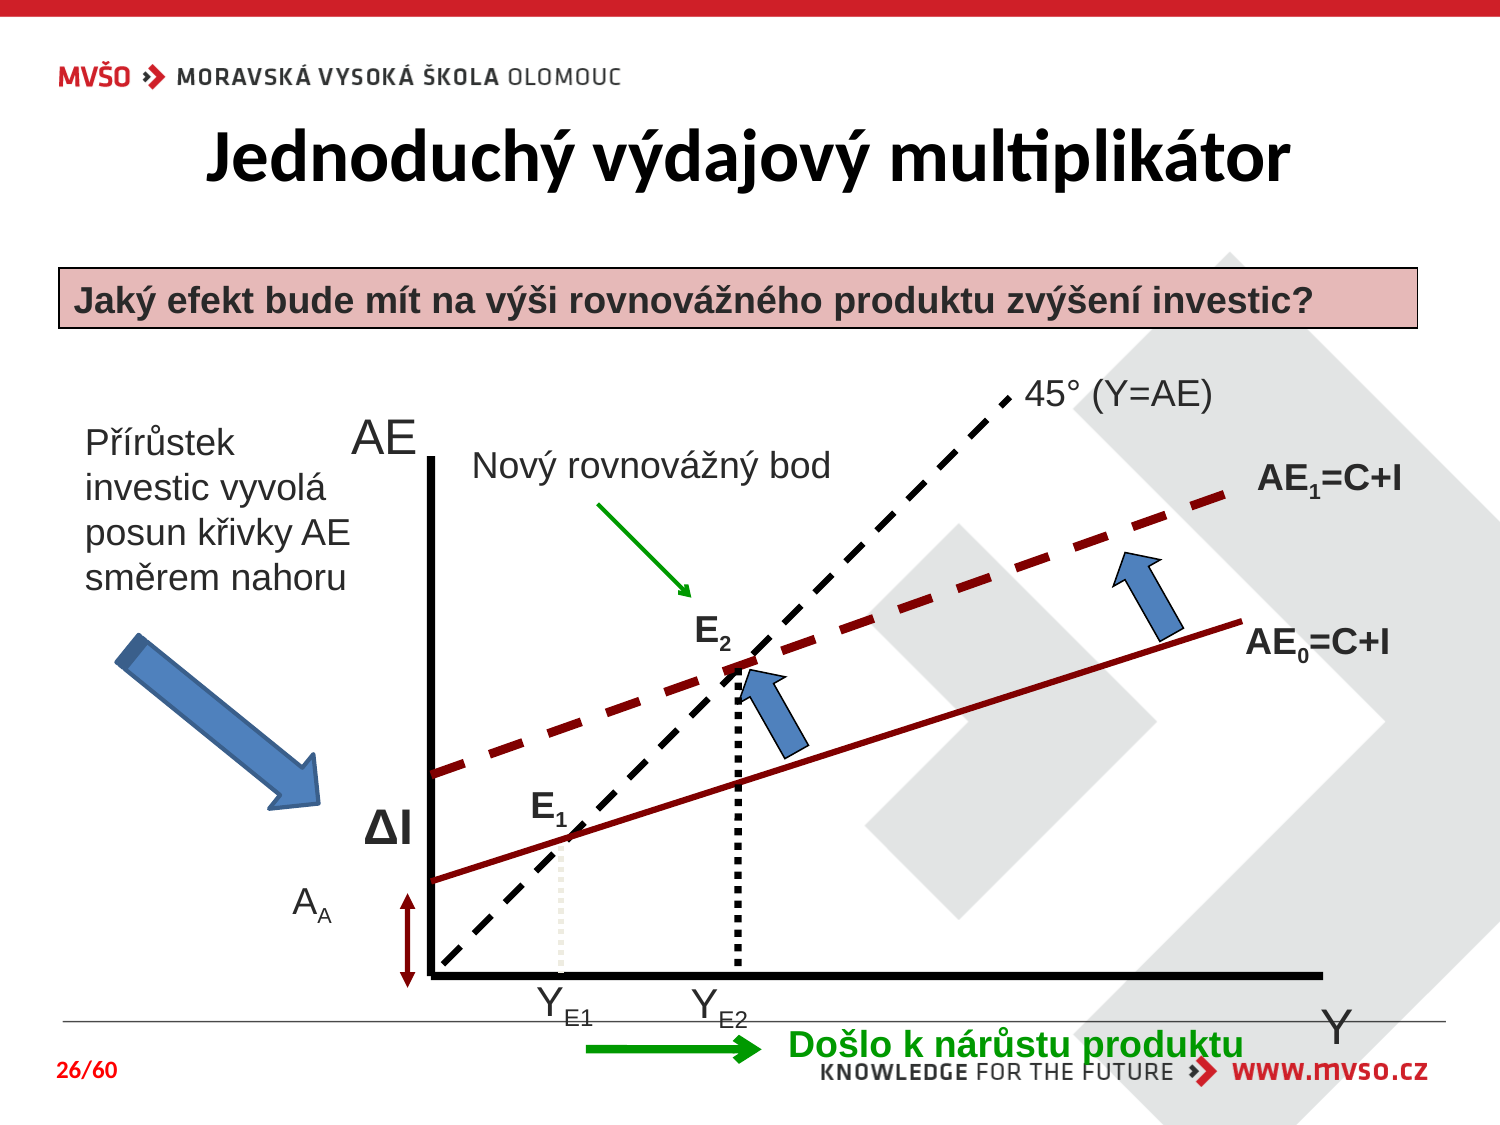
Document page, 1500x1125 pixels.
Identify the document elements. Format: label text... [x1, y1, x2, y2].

text_box AE1=C+I [1242, 445, 1500, 512]
text_box Došlo k nárůstu produktu [773, 1013, 1266, 1073]
text_box [740, 669, 809, 759]
text_box YE1 [521, 967, 628, 1039]
text_box ΔI [348, 786, 491, 862]
text_box [114, 632, 321, 811]
text_box E1 [515, 773, 658, 840]
text_box AE0=C+I [1230, 609, 1500, 676]
text_box [1113, 552, 1184, 642]
text_box Přírůstek investic vyvolá posun křivky AE směrem nahoru [70, 410, 375, 605]
text_box 26/60 [41, 1046, 179, 1091]
text_box Nový rovnovážný bod [456, 433, 891, 494]
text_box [597, 503, 692, 598]
text_box [401, 936, 414, 988]
text_box Y [1305, 987, 1459, 1063]
text_box AA [277, 869, 437, 936]
picture [0, 248, 1500, 1125]
text_box [29, 278, 1400, 340]
text_box YE2 [675, 969, 783, 1042]
picture [0, 0, 1500, 56]
text_box 45° (Y=AE) [1009, 361, 1247, 422]
title Jednoduchý výdajový multiplikátor [0, 56, 1500, 248]
text_box Jaký efekt bude mít na výši rovnovážného produktu zvýšení investic? [58, 268, 1418, 328]
text_box E2 [679, 597, 822, 664]
text_box AE [336, 397, 479, 472]
